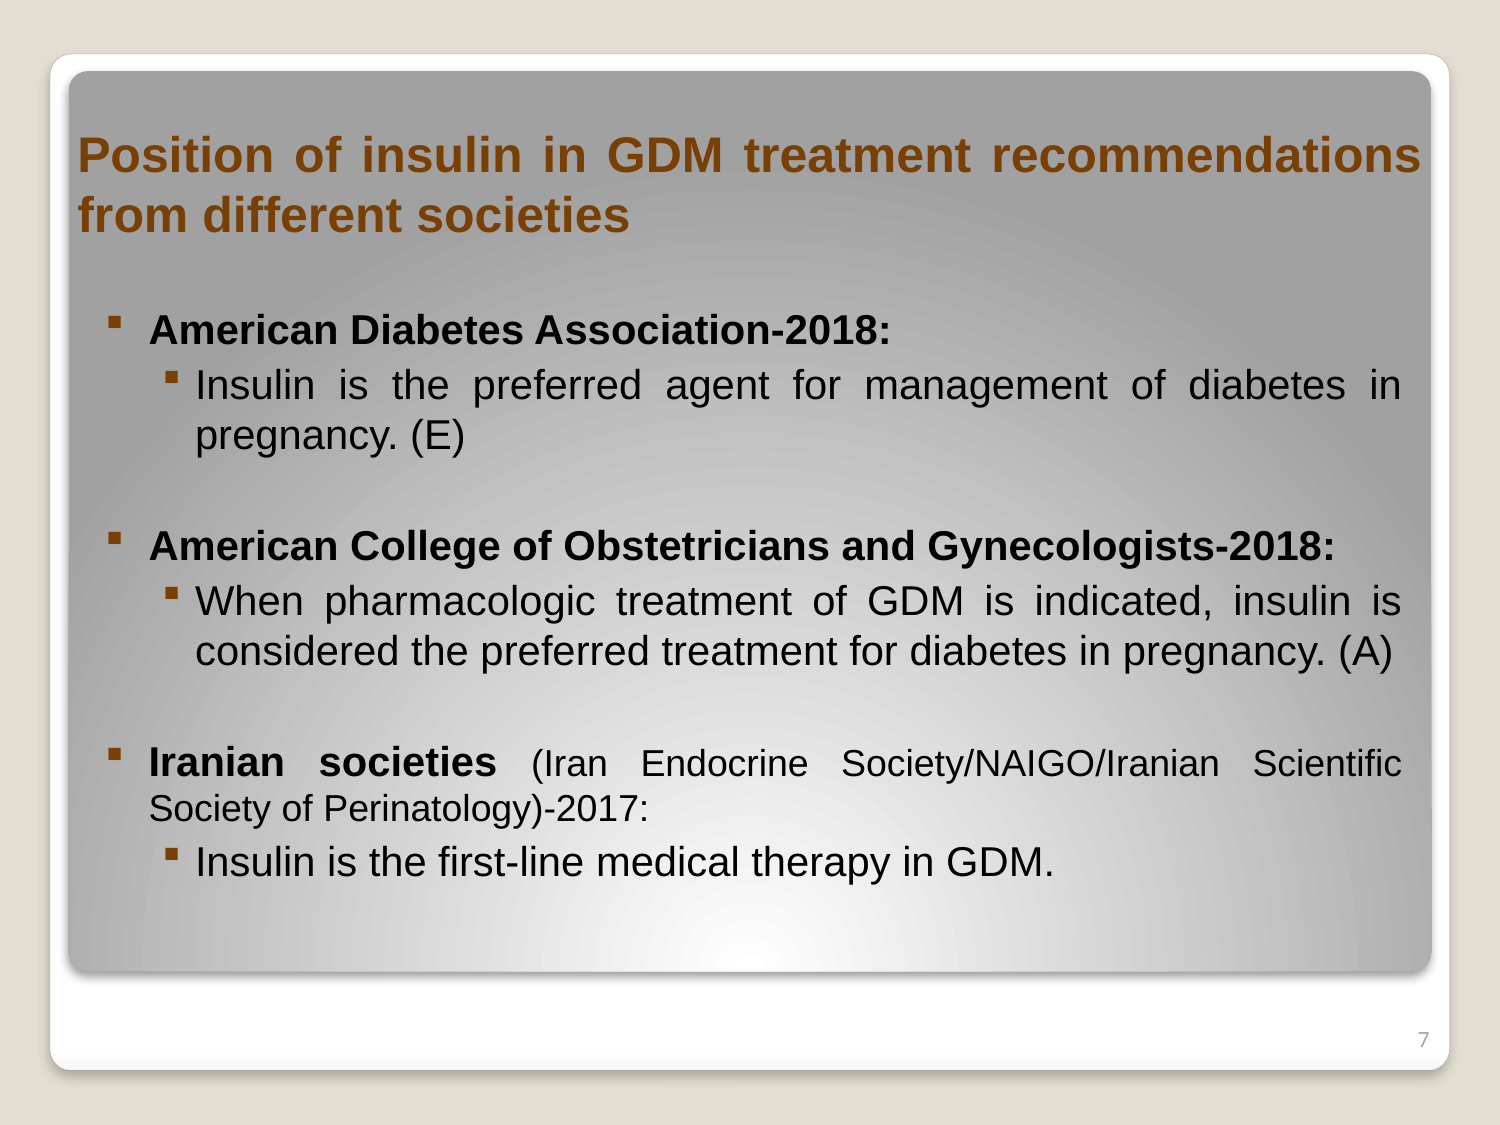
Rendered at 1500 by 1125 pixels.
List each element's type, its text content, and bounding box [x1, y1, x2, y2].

slide_number 7 [1369, 1002, 1445, 1063]
title Position of insulin in GDM treatment recommendations from different societies [62, 112, 1438, 250]
list American Diabetes Association-2018: Insulin is the preferred agent for management of diabetes in pregnancy. (E) American College of Obstetricians and Gynecologists-2018: When pharmacologic treatment of GDM is indicated, insulin is considered the preferred treatment for diabetes in pregnancy. (A) Iranian societies (Iran Endocrine Society/NAIGO/Iranian Scientific Society of Perinatology)-2017: Insulin is the first-line medical therapy in GDM. [75, 287, 1418, 950]
